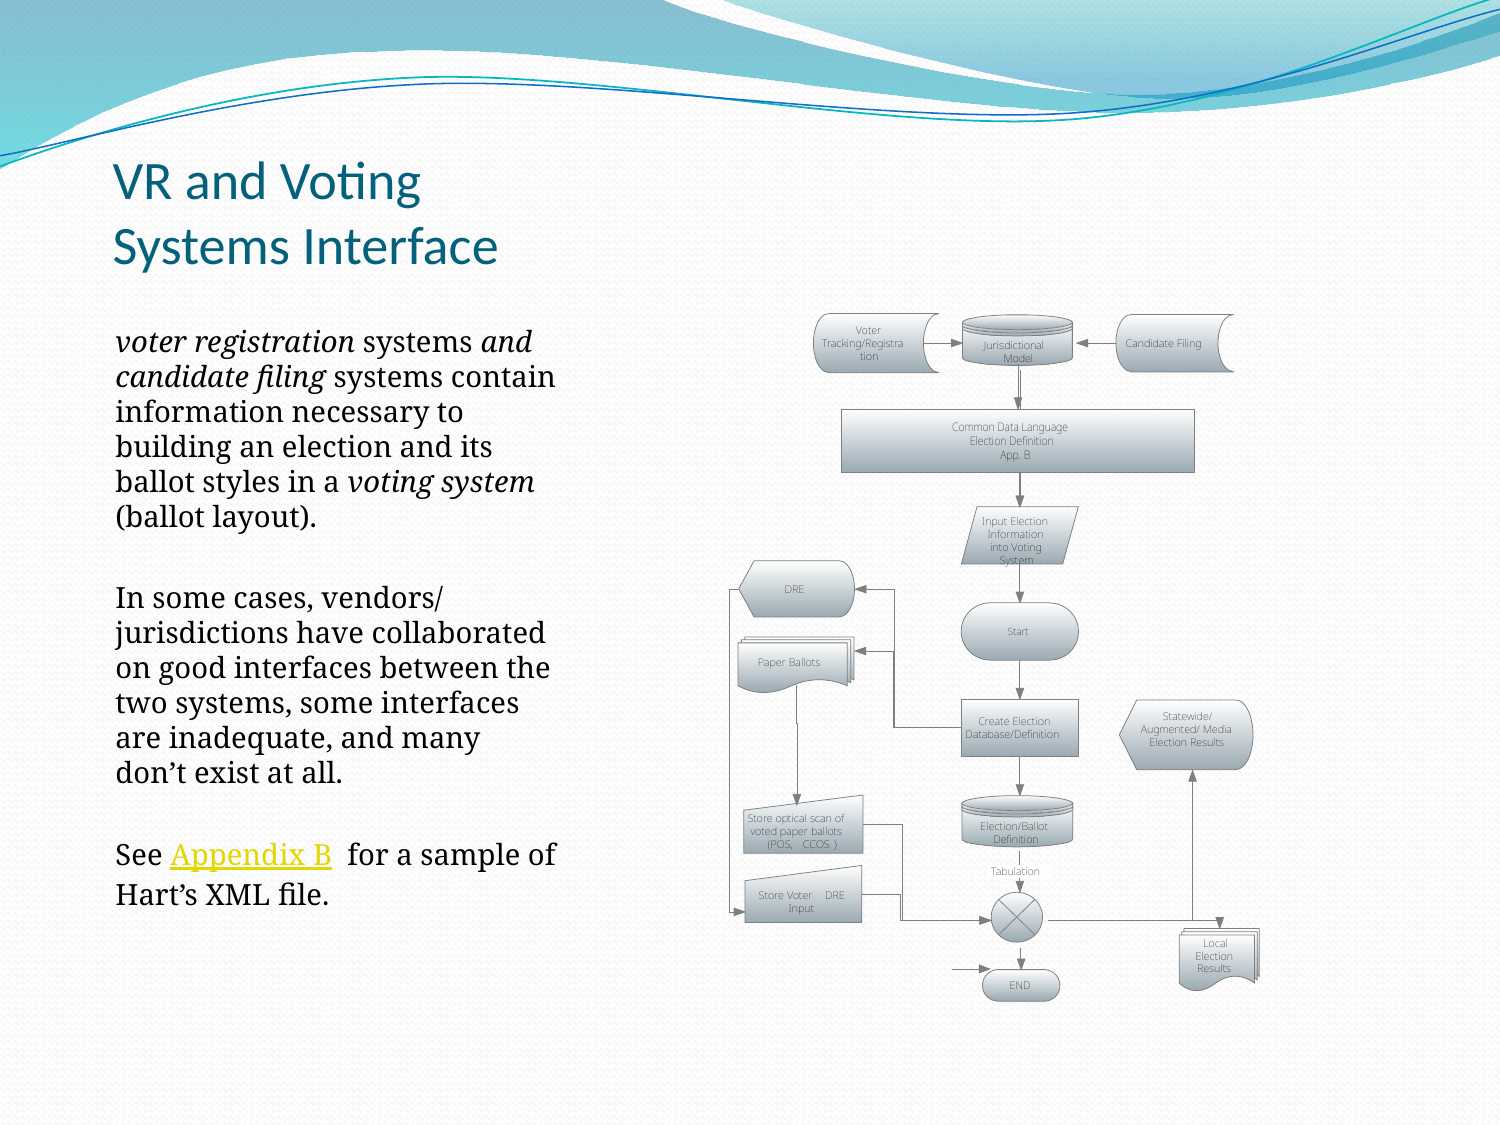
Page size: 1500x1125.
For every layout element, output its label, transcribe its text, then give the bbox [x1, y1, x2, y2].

list voter registration systems and candidate filing systems contain information necessary to building an election and its ballot styles in a voting system (ballot layout). In some cases, vendors/ jurisdictions have collaborated on good interfaces between the two systems, some interfaces are inadequate, and many don’t exist at all. See Appendix B for a sample of Hart’s XML file. [112, 275, 563, 1025]
picture [837, 299, 1213, 1025]
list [724, 274, 1287, 1026]
title VR and Voting Systems Interface [112, 84, 563, 275]
